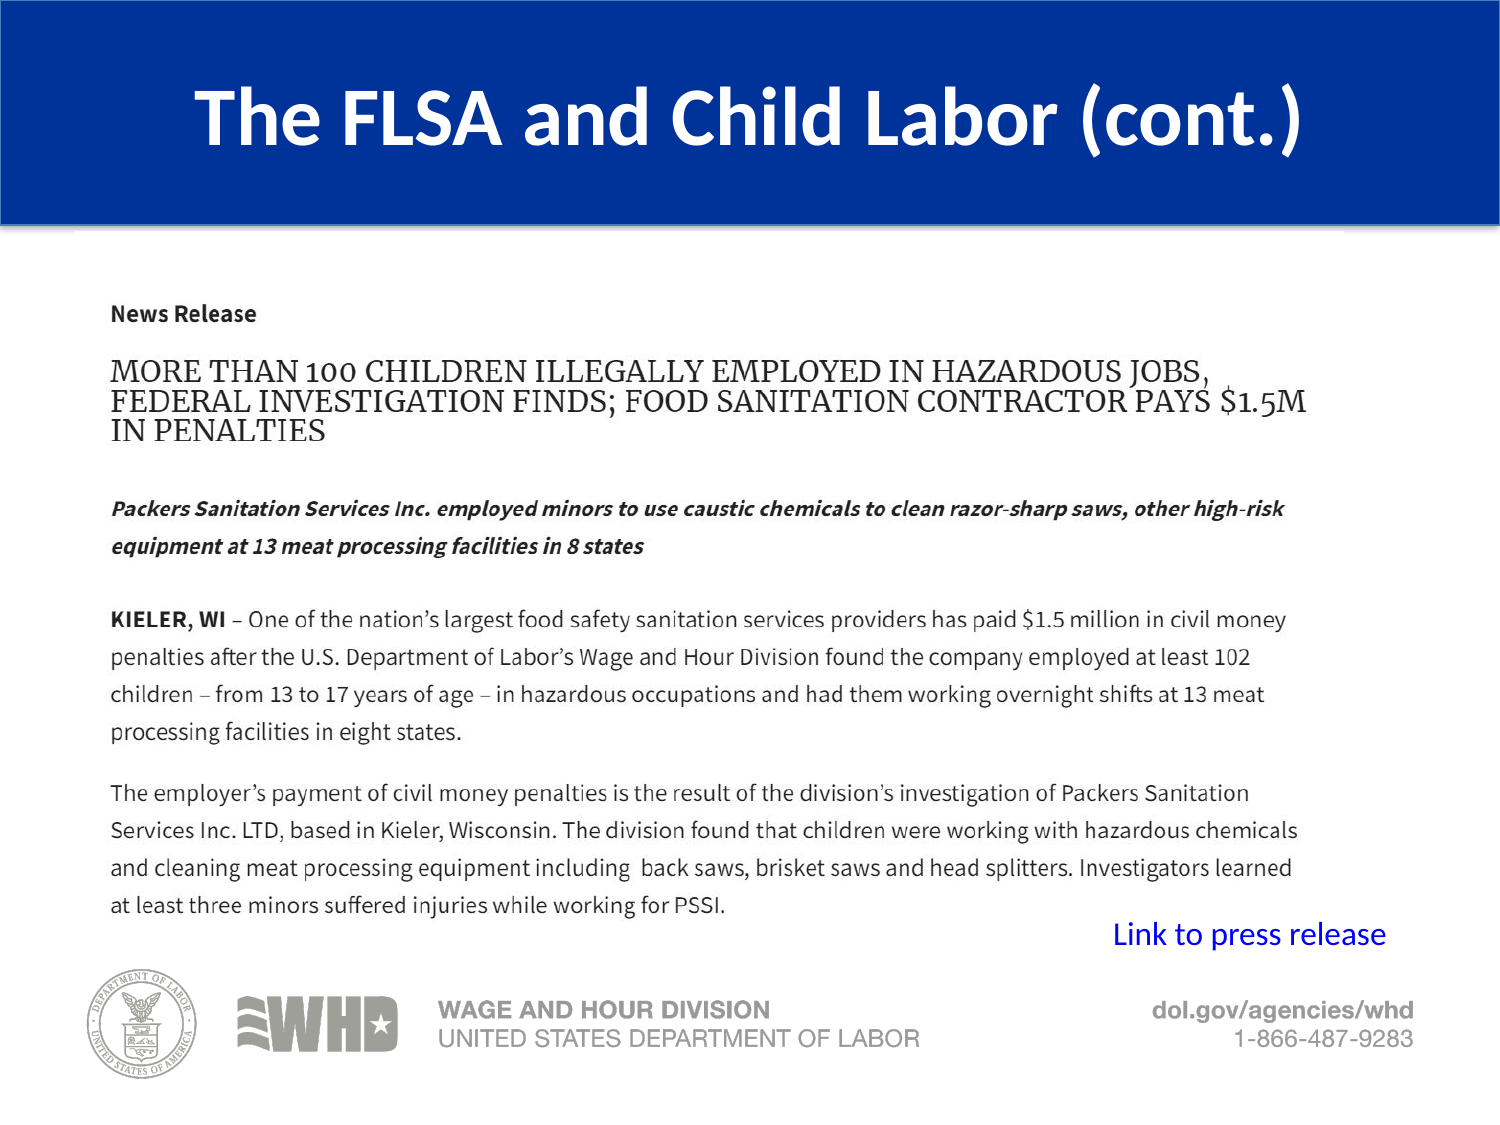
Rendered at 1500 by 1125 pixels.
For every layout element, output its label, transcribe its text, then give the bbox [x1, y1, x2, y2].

picture [74, 230, 1344, 952]
picture [86, 969, 1414, 1079]
title The FLSA and Child Labor (cont.) [75, 0, 1425, 225]
text_box Link to press release [1345, 904, 1402, 959]
